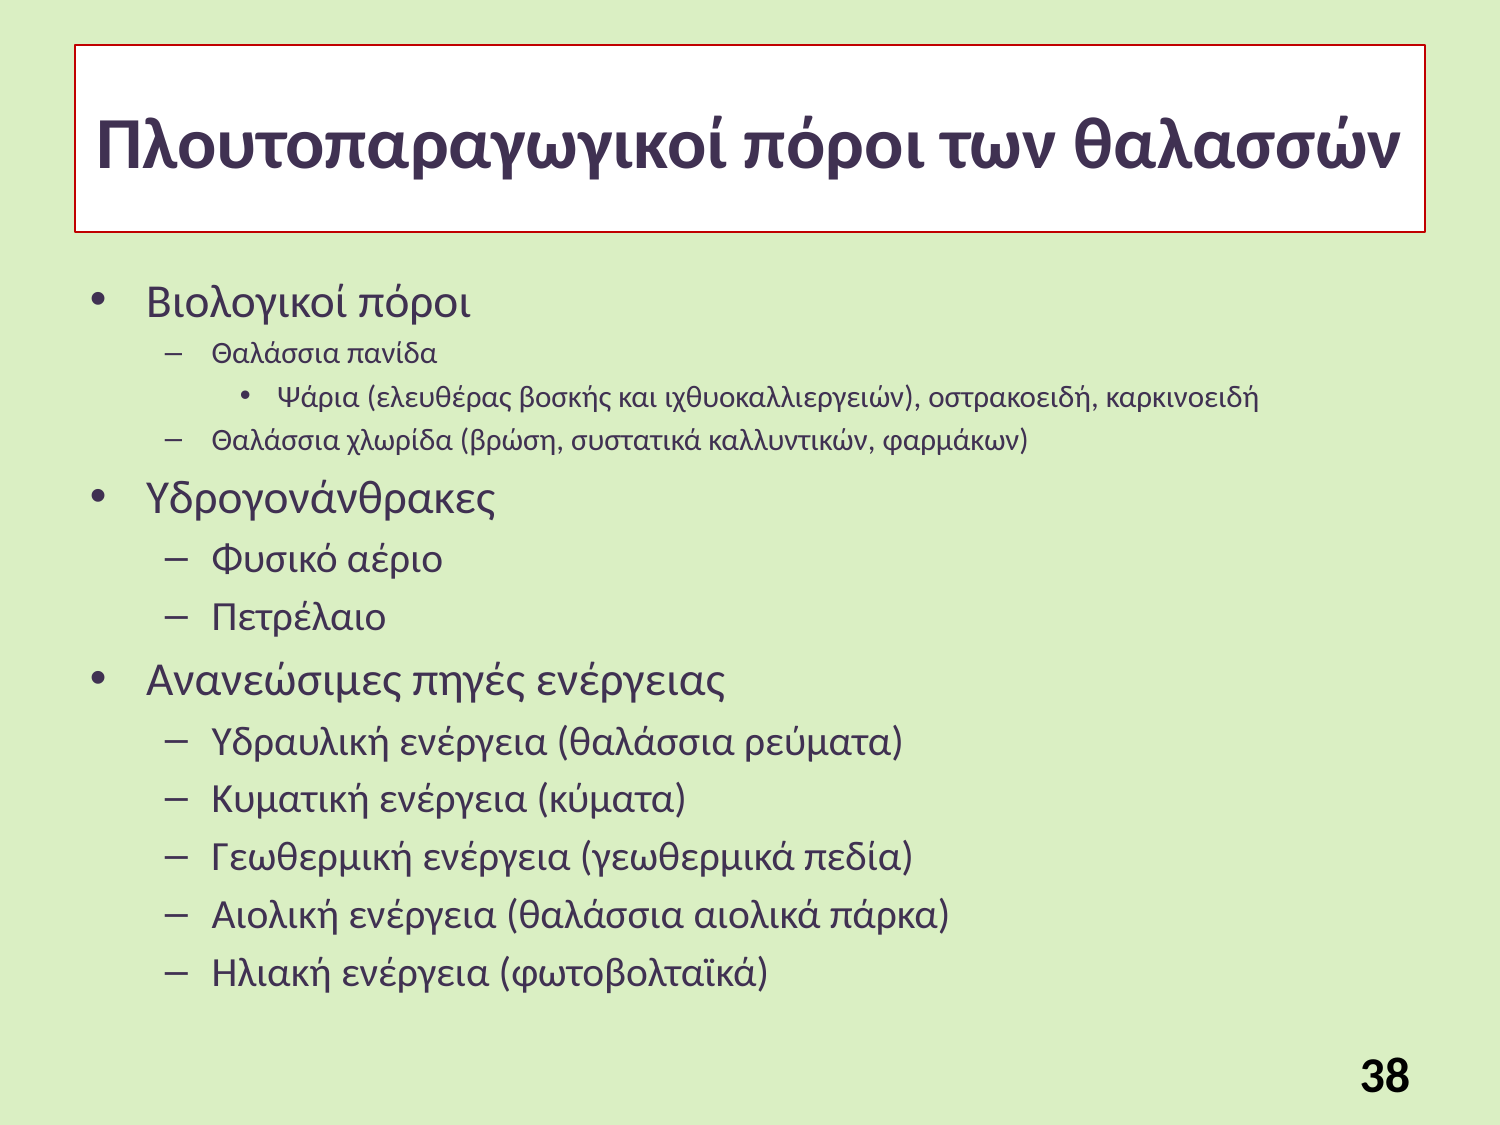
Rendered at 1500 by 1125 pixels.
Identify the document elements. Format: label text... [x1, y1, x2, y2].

list Βιολογικοί πόροι Θαλάσσια πανίδα Ψάρια (ελευθέρας βοσκής και ιχθυοκαλλιεργειών), οστρακοειδή, καρκινοειδή Θαλάσσια χλωρίδα (βρώση, συστατικά καλλυντικών, φαρμάκων) Υδρογονάνθρακες Φυσικό αέριο Πετρέλαιο Ανανεώσιμες πηγές ενέργειας Υδραυλική ενέργεια (θαλάσσια ρεύματα) Κυματική ενέργεια (κύματα) Γεωθερμική ενέργεια (γεωθερμικά πεδία) Αιολική ενέργεια (θαλάσσια αιολικά πάρκα) Ηλιακή ενέργεια (φωτοβολταϊκά) [75, 262, 1425, 1005]
slide_number 38 [1074, 1042, 1425, 1103]
title Πλουτοπαραγωγικοί πόροι των θαλασσών [74, 44, 1426, 233]
